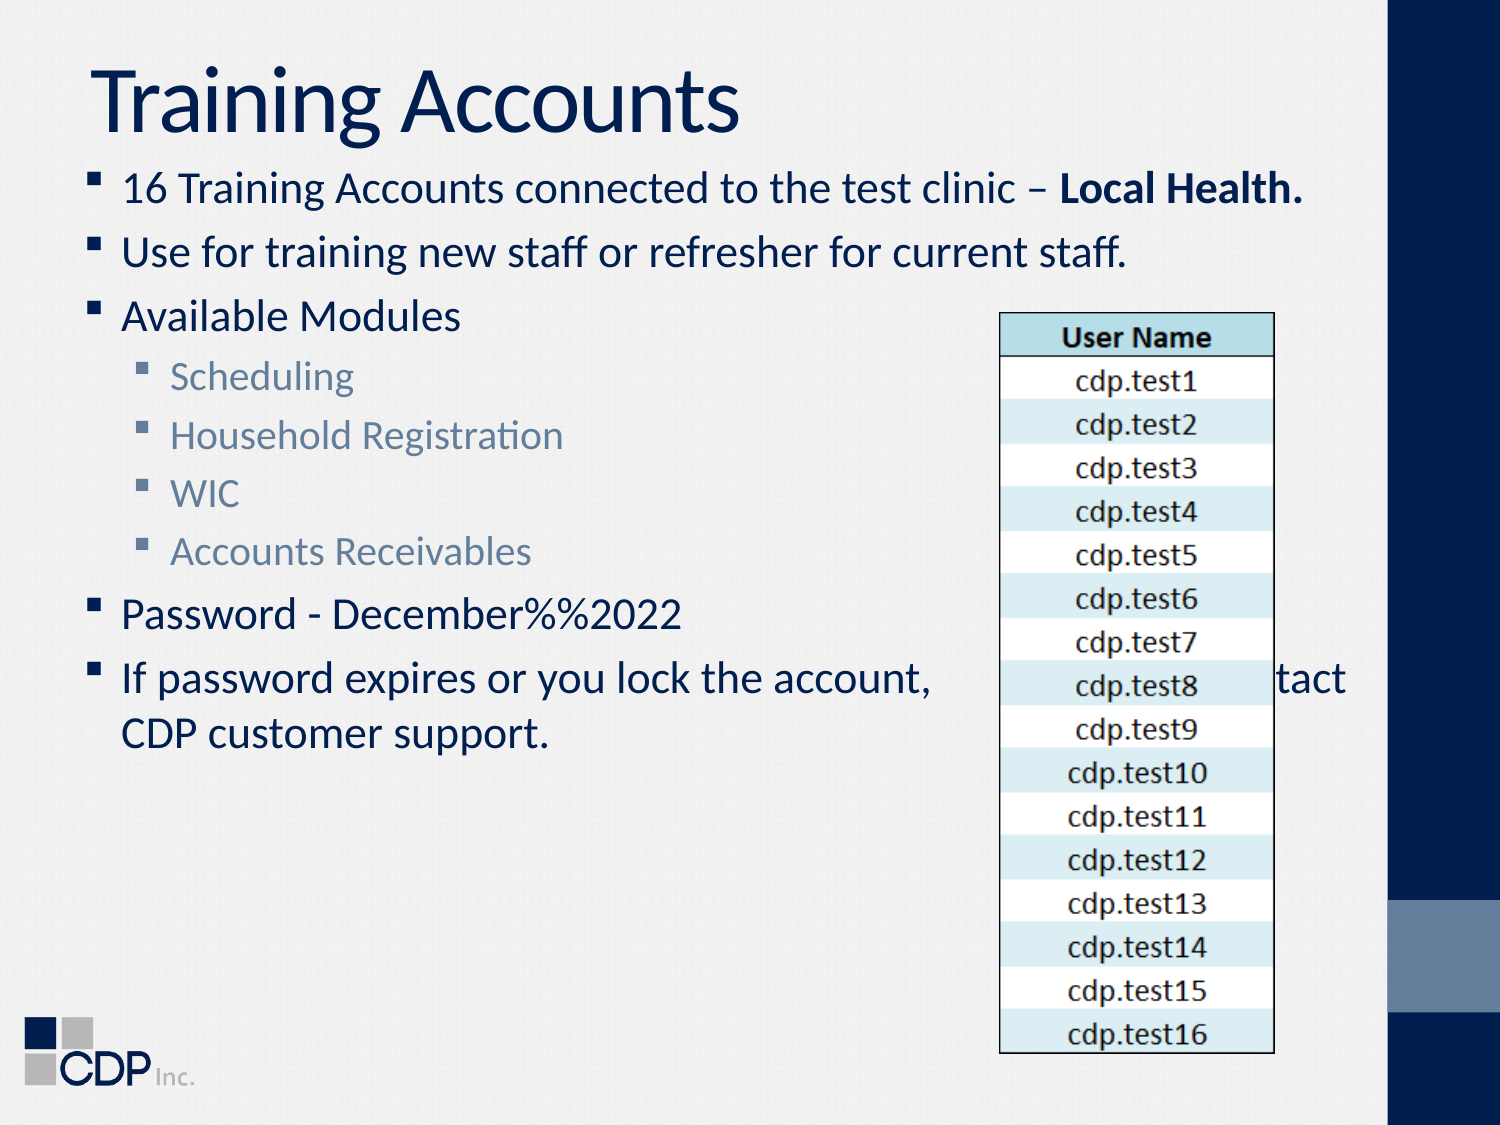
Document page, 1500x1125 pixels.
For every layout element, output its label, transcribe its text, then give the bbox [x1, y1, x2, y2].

picture [999, 311, 1276, 1055]
list 16 Training Accounts connected to the test clinic – Local Health. Use for training new staff or refresher for current staff. Available Modules Scheduling Household Registration WIC Accounts Receivables Password - December%%2022 If password expires or you lock the account, contact CDP customer support. [50, 149, 1363, 957]
picture [1, 999, 225, 1125]
title Training Accounts [75, 0, 1325, 149]
